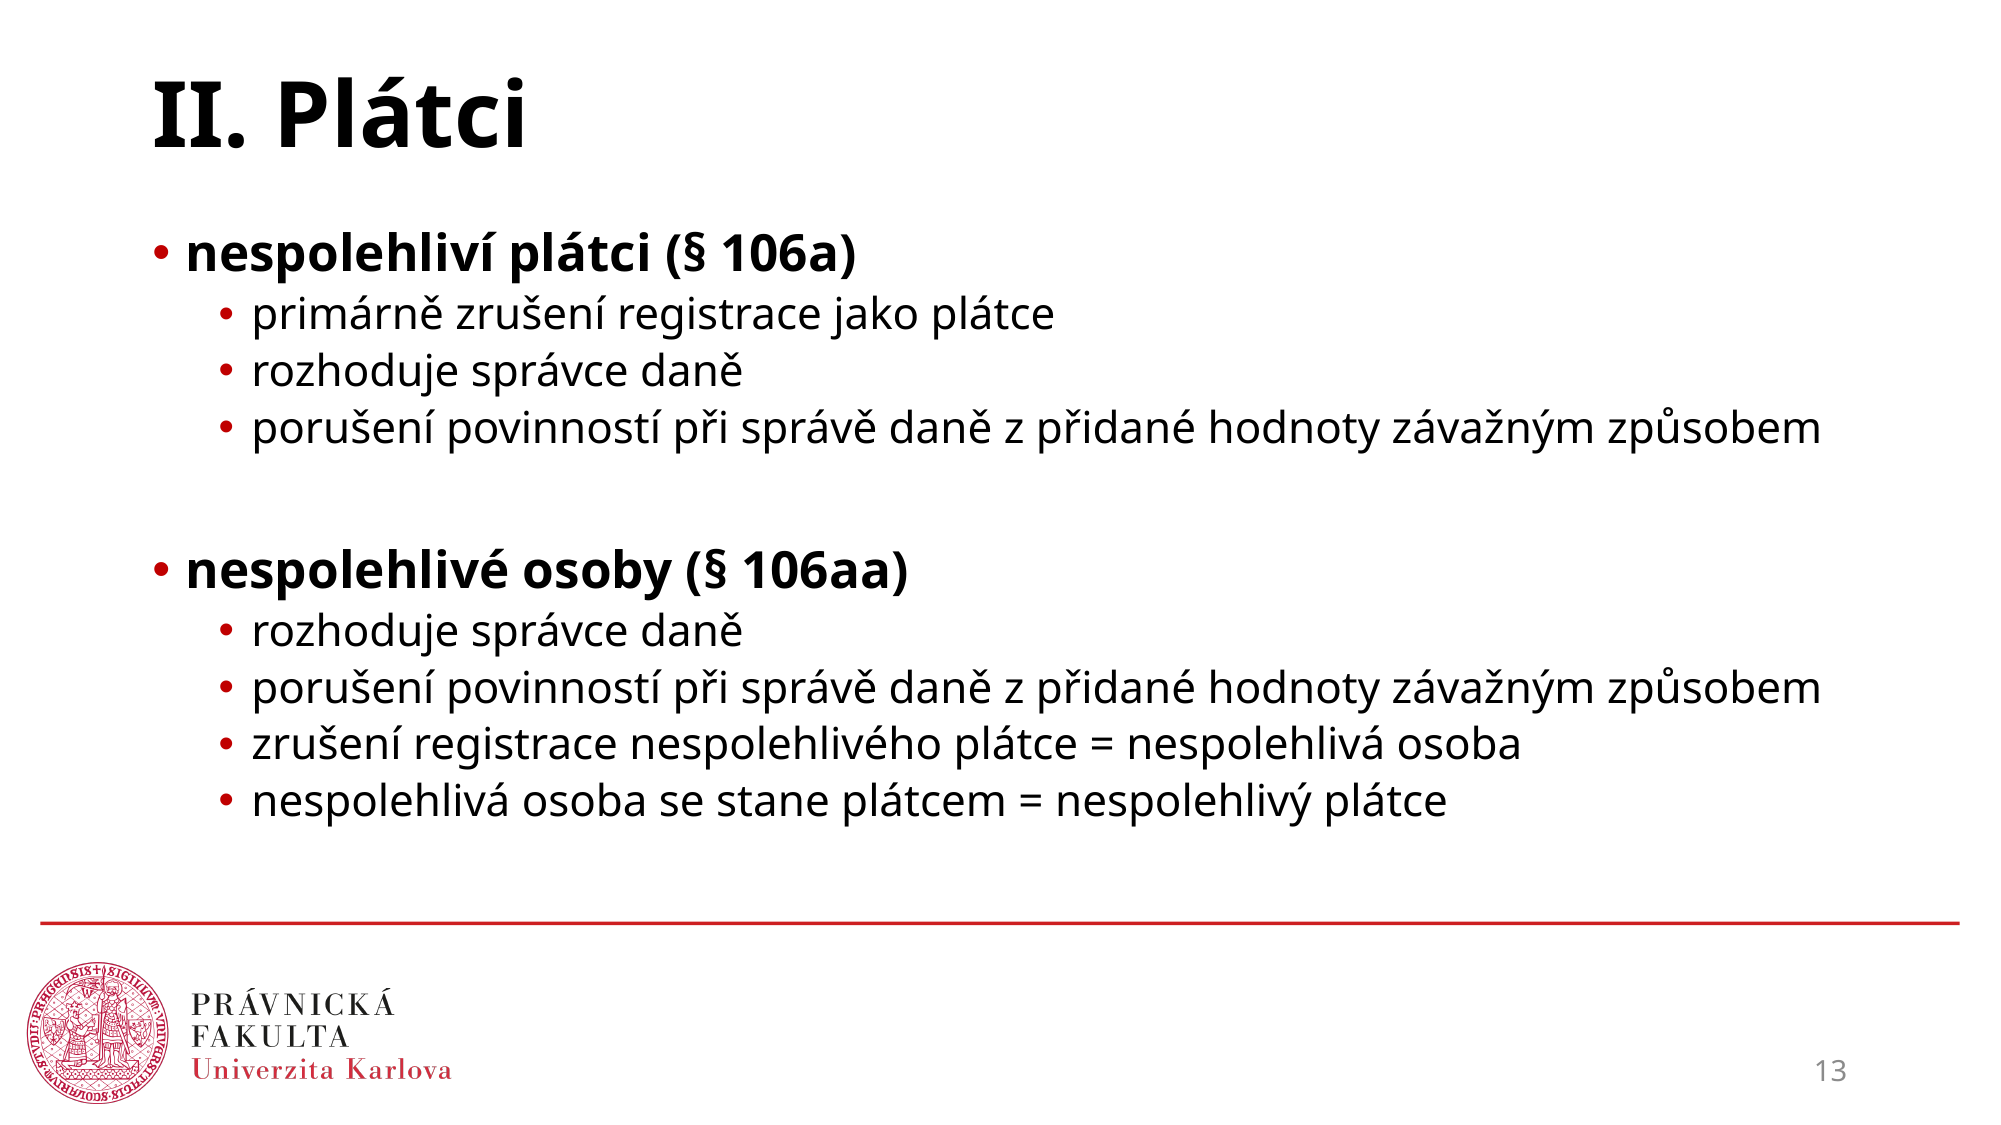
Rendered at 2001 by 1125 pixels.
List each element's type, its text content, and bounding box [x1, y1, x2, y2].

picture [26, 962, 452, 1104]
title II. Plátci [137, 2, 1863, 220]
list nespolehliví plátci (§ 106a) primárně zrušení registrace jako plátce rozhoduje správce daně porušení povinností při správě daně z přidané hodnoty závažným způsobem nespolehlivé osoby (§ 106aa) rozhoduje správce daně porušení povinností při správě daně z přidané hodnoty závažným způsobem zrušení registrace nespolehlivého plátce = nespolehlivá osoba nespolehlivá osoba se stane plátcem = nespolehlivý plátce [137, 220, 1863, 905]
slide_number 13 [1412, 1042, 1863, 1103]
